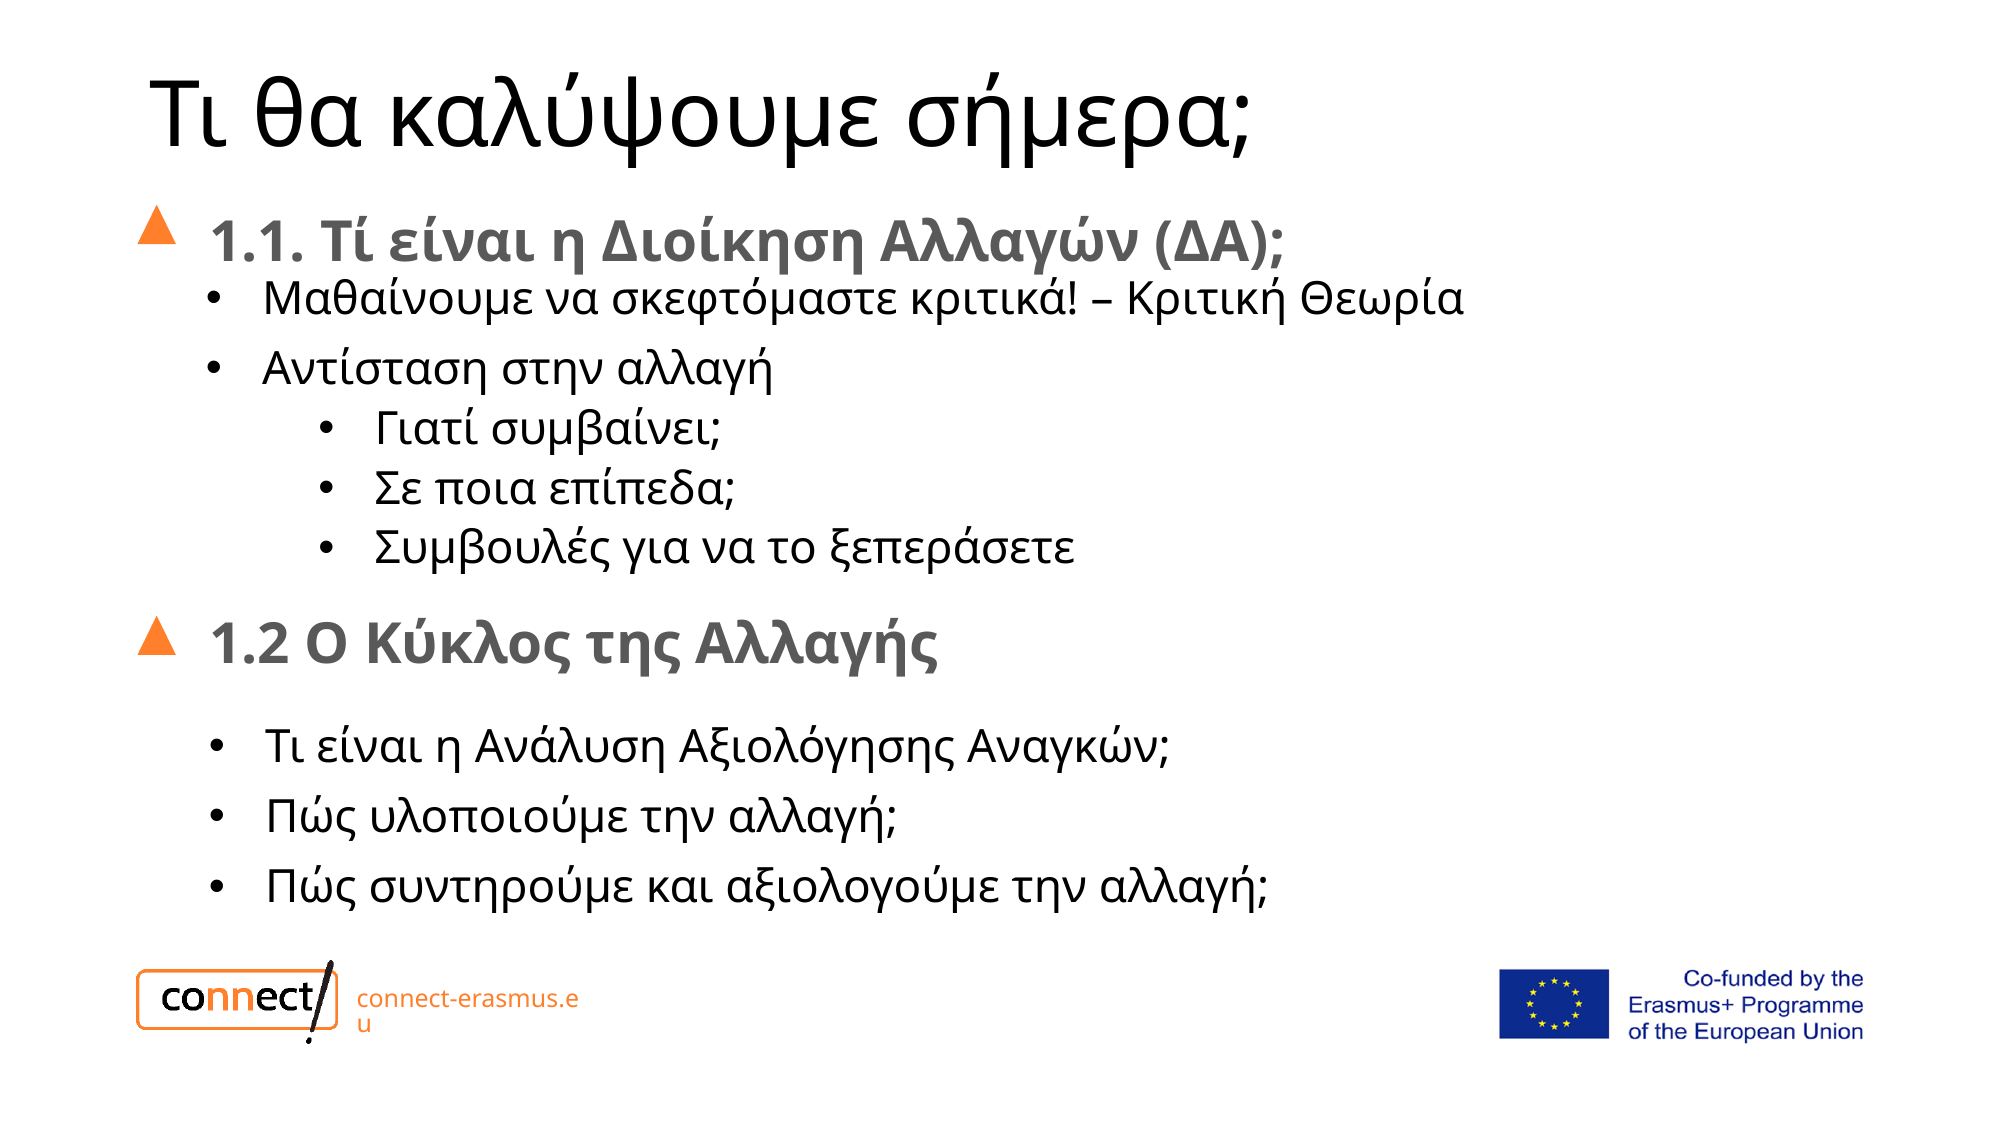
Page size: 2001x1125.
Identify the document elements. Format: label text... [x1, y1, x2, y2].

list 1.2 Ο Κύκλος της Αλλαγής [194, 607, 1866, 684]
list Μαθαίνουμε να σκεφτόμαστε κριτικά! – Κριτική Θεωρία Αντίσταση στην αλλαγή Γιατί συμβαίνει; Σε ποια επίπεδα; Συμβουλές για να το ξεπεράσετε [190, 267, 1863, 477]
footer connect-erasmus.eu [341, 976, 607, 1022]
picture [1498, 968, 1863, 1044]
text_box [135, 613, 178, 657]
picture [136, 960, 338, 1044]
title Τι θα καλύψουμε σήμερα; [134, 45, 1860, 174]
list 1.1. Τί είναι η Διοίκηση Αλλαγών (ΔΑ); [194, 204, 1866, 282]
text_box [135, 202, 178, 246]
text_box Τι είναι η Ανάλυση Αξιολόγησης Αναγκών; Πώς υλοποιούμε την αλλαγή; Πώς συντηρούμε και αξιολογούμε την αλλαγή; [193, 715, 1866, 921]
